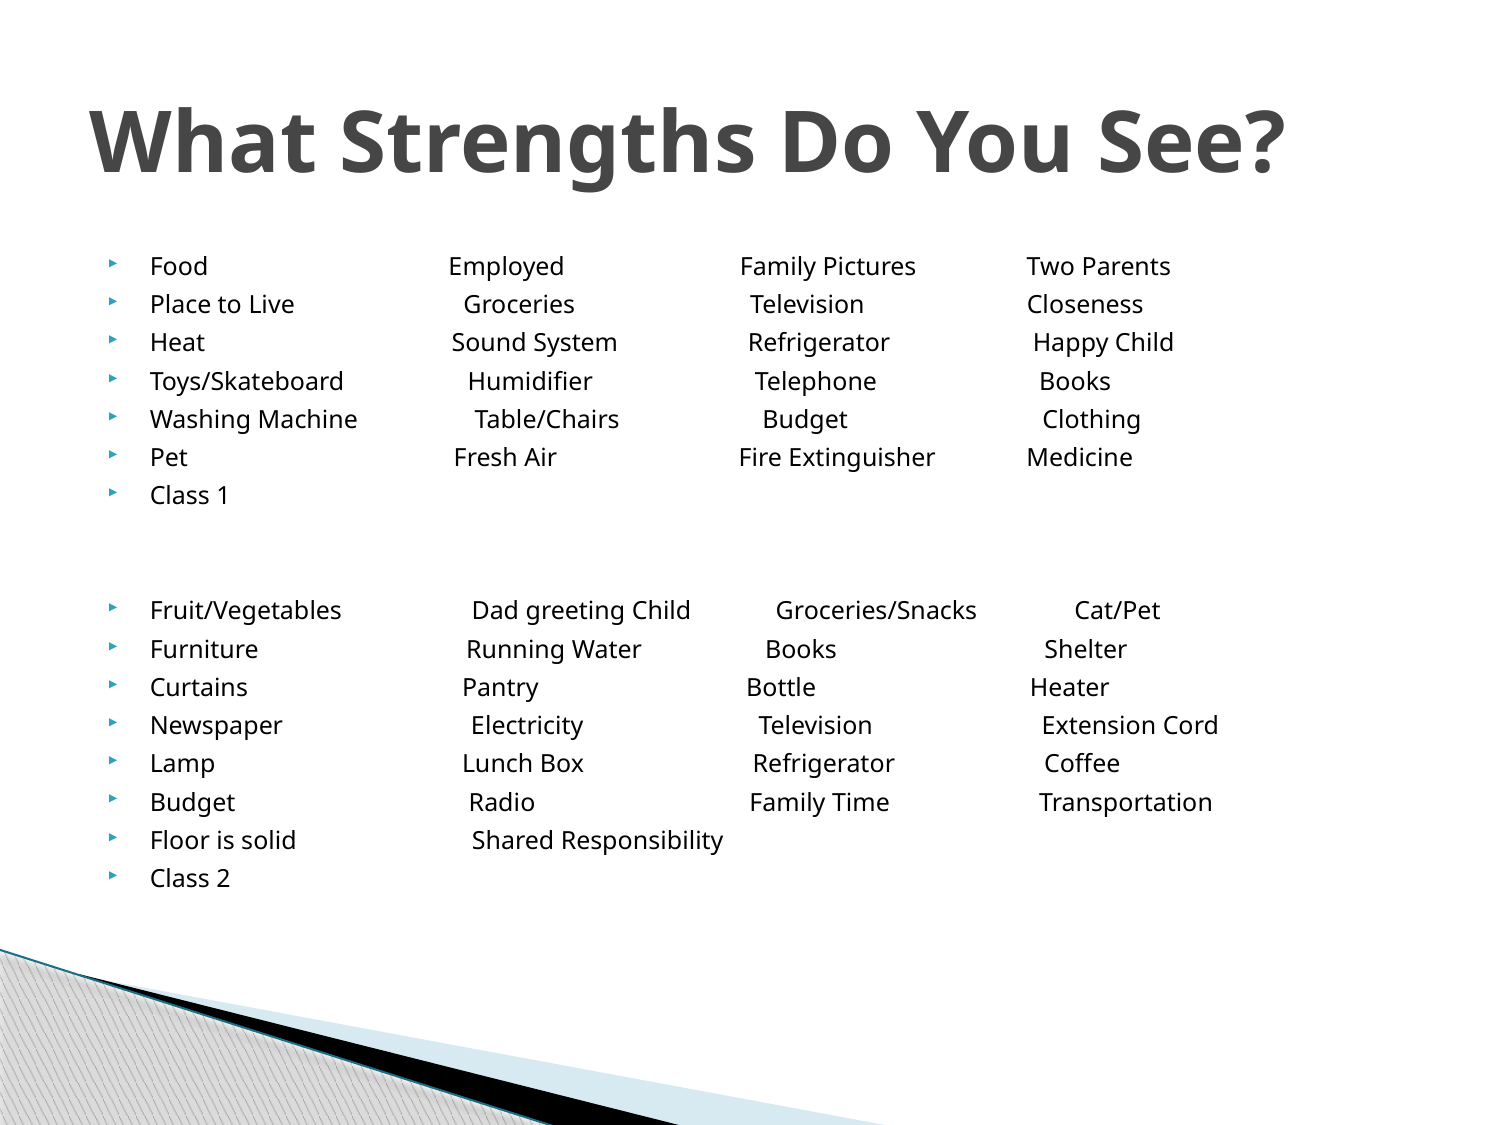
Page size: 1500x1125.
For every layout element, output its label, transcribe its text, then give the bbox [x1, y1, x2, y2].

title What Strengths Do You See? [75, 45, 1425, 233]
list Food Employed Family Pictures Two Parents Place to Live Groceries Television Closeness Heat Sound System Refrigerator Happy Child Toys/Skateboard Humidifier Telephone Books Washing Machine Table/Chairs Budget Clothing Pet Fresh Air Fire Extinguisher Medicine Class 1 Fruit/Vegetables Dad greeting Child Groceries/Snacks Cat/Pet Furniture Running Water Books Shelter Curtains Pantry Bottle Heater Newspaper Electricity Television Extension Cord Lamp Lunch Box Refrigerator Coffee Budget Radio Family Time Transportation Floor is solid Shared Responsibility Class 2 [75, 243, 1425, 986]
